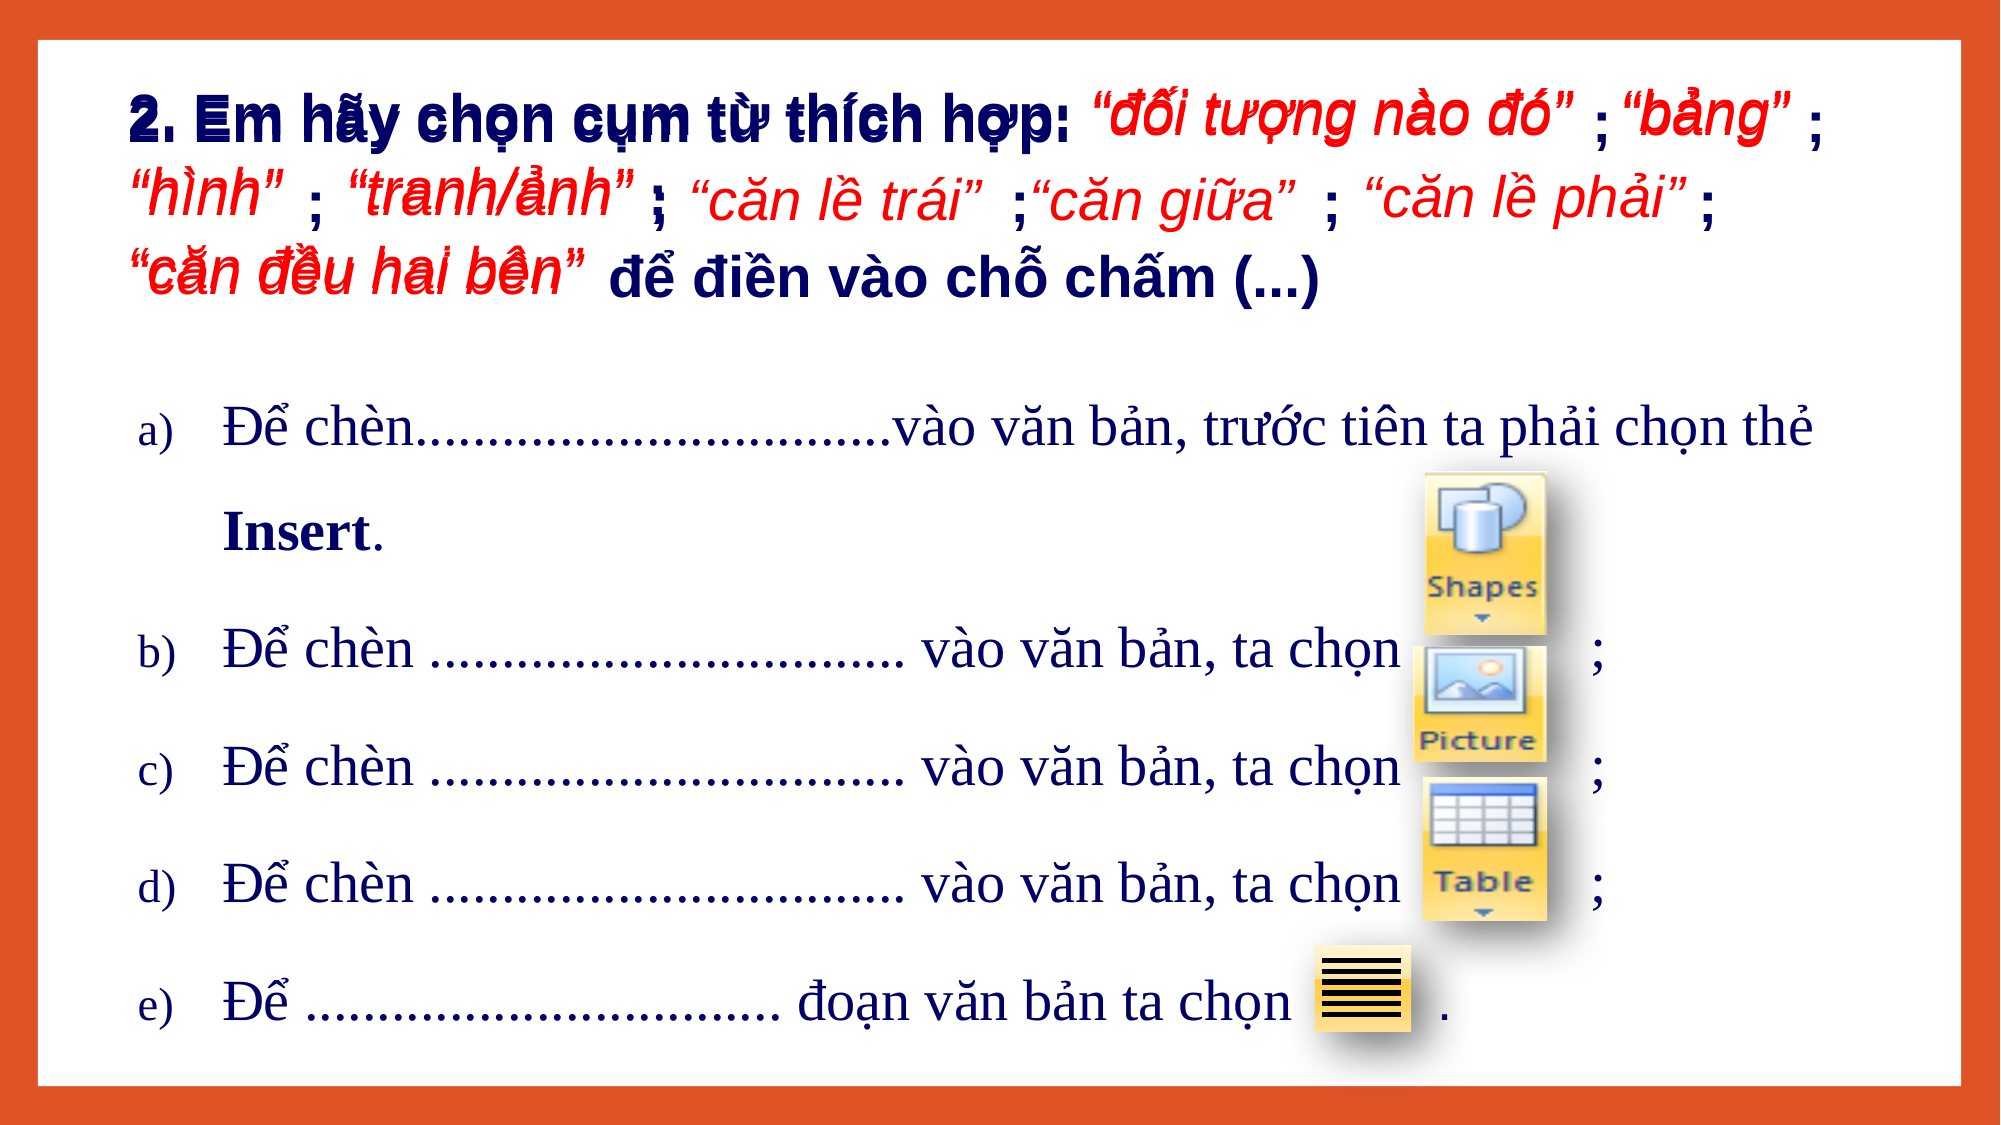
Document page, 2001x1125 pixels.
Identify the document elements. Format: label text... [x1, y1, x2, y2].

list Để chèn.................................vào văn bản, trước tiên ta phải chọn thẻ Insert. Để chèn ................................. vào văn bản, ta chọn ; Để chèn ................................. vào văn bản, ta chọn ; Để chèn ................................. vào văn bản, ta chọn ; Để ................................. đoạn văn bản ta chọn . [115, 344, 1918, 1097]
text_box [1314, 471, 1548, 1032]
text_box 2. Em hãy chọn cụm từ thích hợp: “đối tượng nào đó” “bảng” “hình” “tranh/ảnh” ; “căn đều hai bên” [113, 36, 1960, 338]
title 2. Em hãy chọn cụm từ thích hợp: ; ; ; ; ; ; ; [113, 68, 2000, 389]
